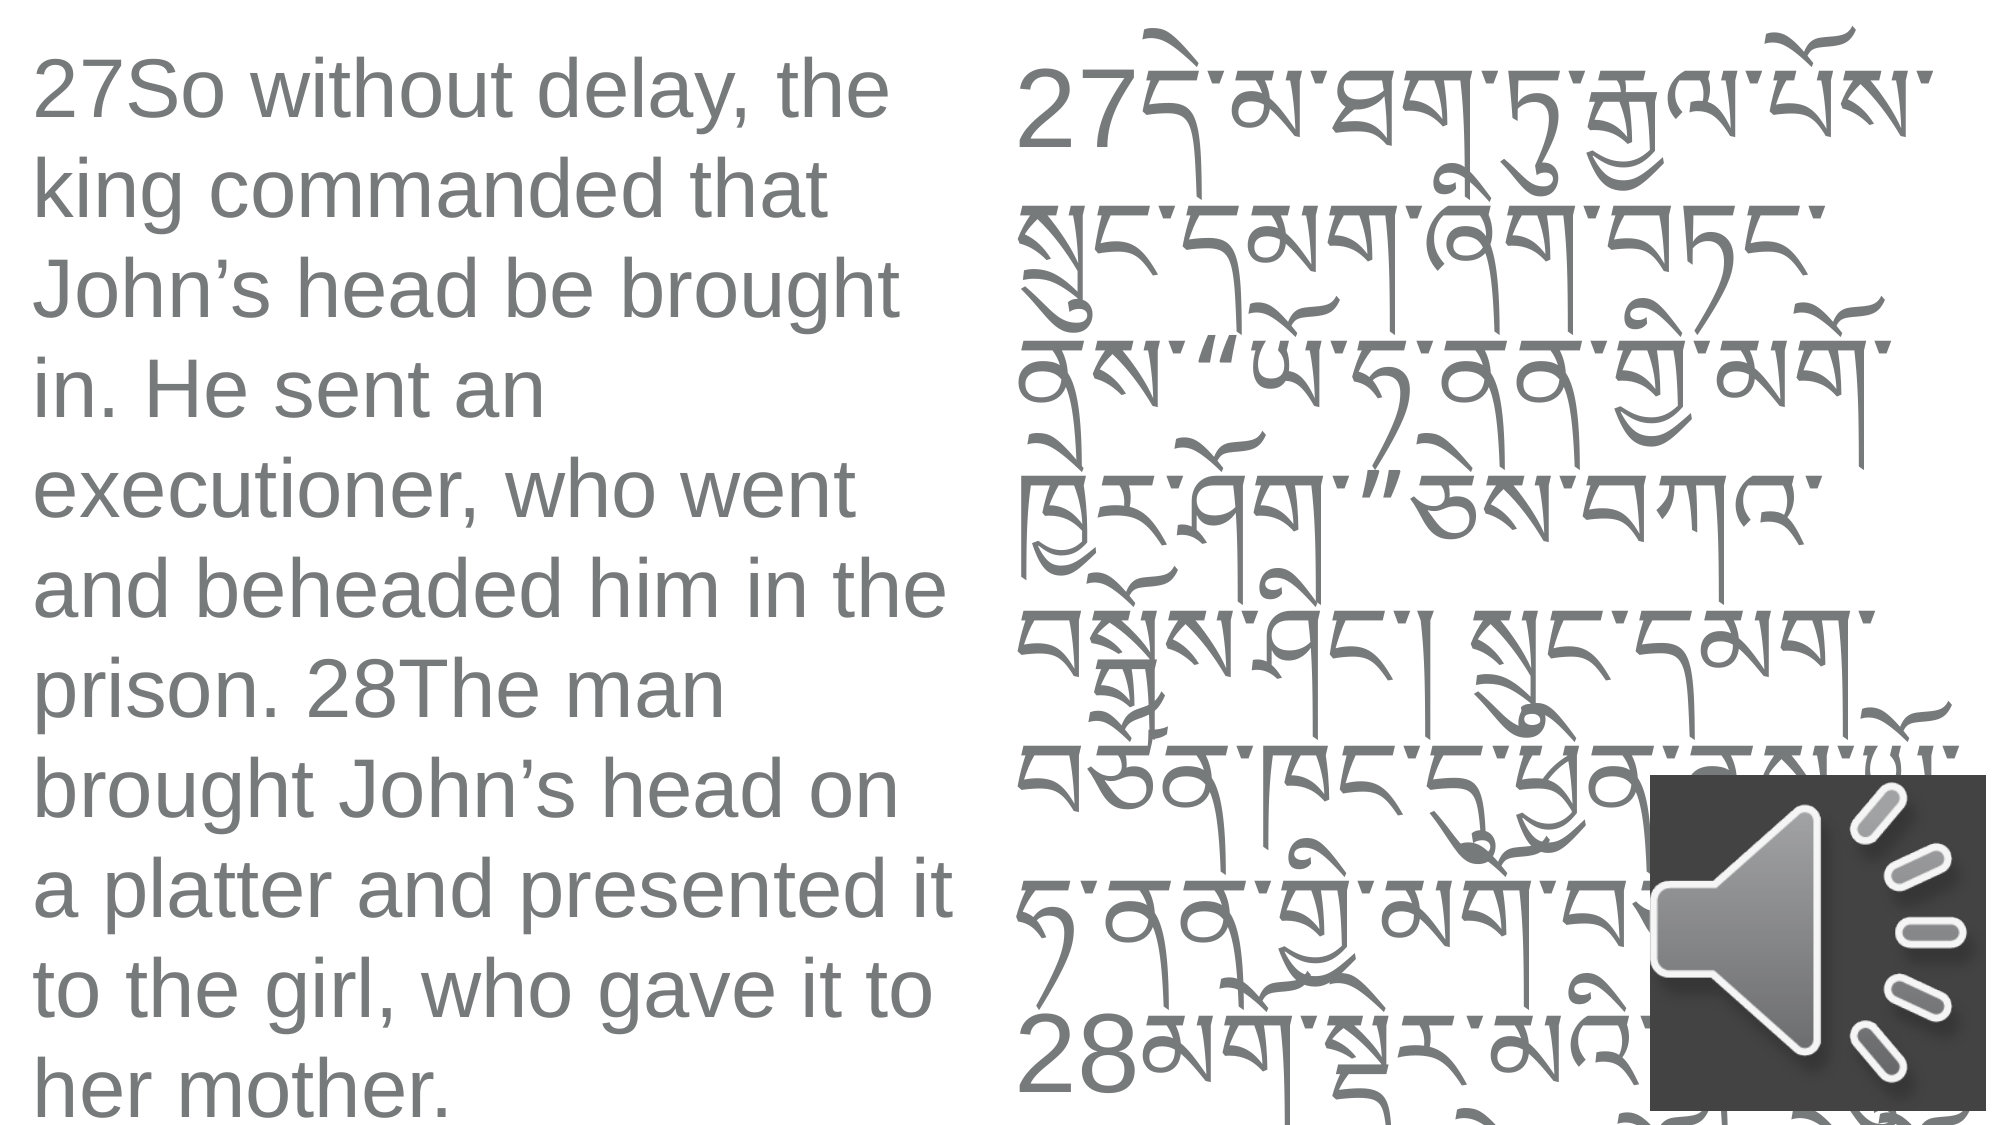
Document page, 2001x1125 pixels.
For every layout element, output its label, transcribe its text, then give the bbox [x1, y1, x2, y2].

text_box 27དེ་མ་ཐག་ཏུ་རྒྱལ་པོས་སྲུང་དམག་ཞིག་བཏང་ནས་“ཡོ་ཧ་ནན་གྱི་མགོ་ཁྱེར་ཤོག་”ཅེས་བཀའ་བསྒོས་ཤིང༌། སྲུང་དམག་བཙོན་ཁང་དུ་ཕྱིན་ནས་ཡོ་ཧ་ནན་གྱི་མགོ་བཅད་དེ། 28མགོ་སྡེར་མའི་ནང་དུ་བཞག་ནས་ཁྱེར་ཡོང་སྟེ་ཁོ་མོ་ལ་སྤྲད་པ་དང༌། བུ་མོ་དེས་ཀྱང་རང་གི་ཨ་མར་སྤྲད། [999, 27, 2000, 1104]
picture [1648, 773, 1987, 1112]
text_box 27So without delay, the king commanded that John’s head be brought in. He sent an executioner, who went and beheaded him in the prison. 28The man brought John’s head on a platter and presented it to the girl, who gave it to her mother. [18, 27, 973, 1104]
